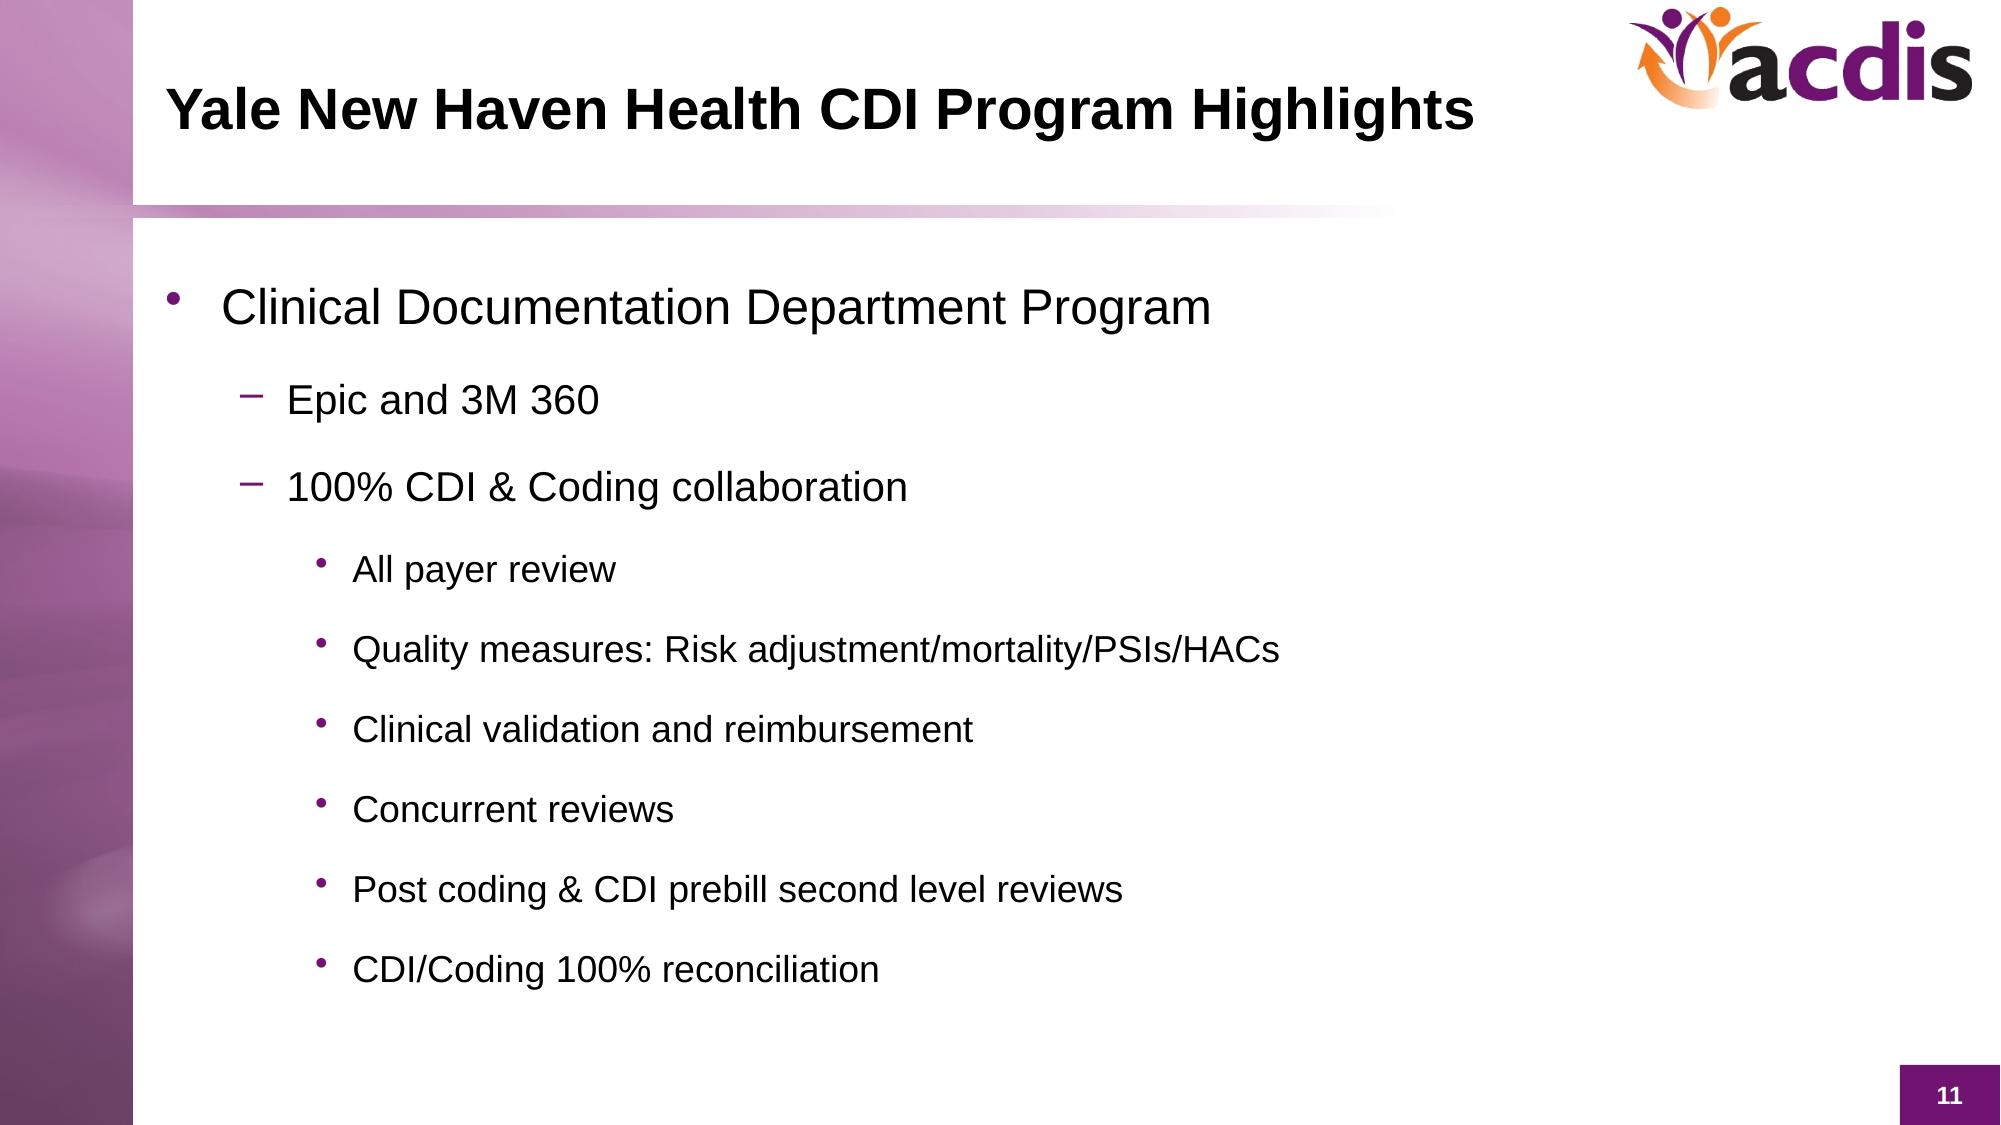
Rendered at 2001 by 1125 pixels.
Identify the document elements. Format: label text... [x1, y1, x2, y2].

title Yale New Haven Health CDI Program Highlights [150, 37, 1950, 176]
picture [1629, 7, 1972, 135]
list Clinical Documentation Department Program Epic and 3M 360 100% CDI & Coding collaboration All payer review Quality measures: Risk adjustment/mortality/PSIs/HACs Clinical validation and reimbursement Concurrent reviews Post coding & CDI prebill second level reviews CDI/Coding 100% reconciliation [150, 237, 1967, 1050]
picture [0, 0, 1998, 1125]
